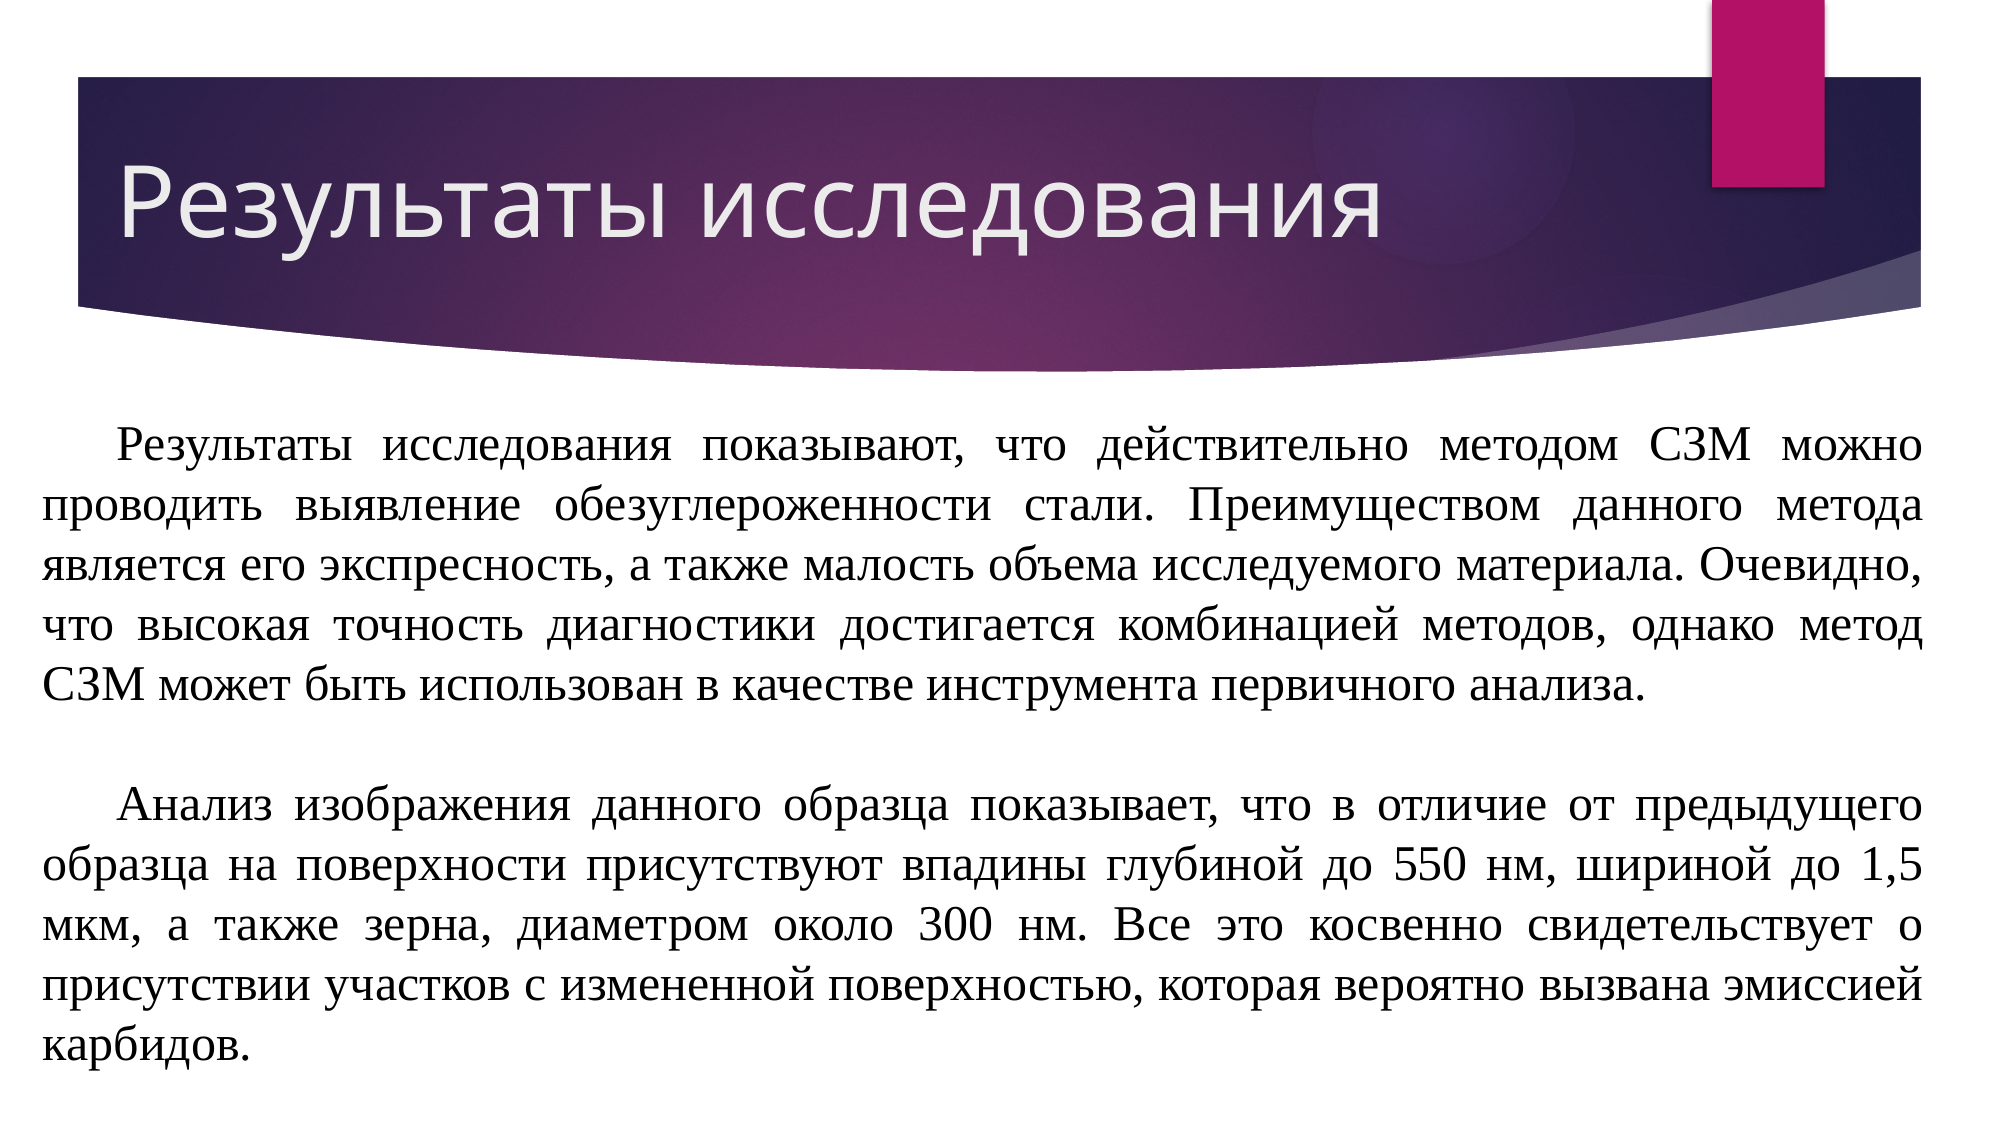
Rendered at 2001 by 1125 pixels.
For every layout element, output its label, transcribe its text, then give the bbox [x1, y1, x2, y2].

text_box Результаты исследования показывают, что действительно методом СЗМ можно проводить выявление обезуглероженности стали. Преимуществом данного метода является его экспресность, а также малость объема исследуемого материала. Очевидно, что высокая точность диагностики достигается комбинацией методов, однако метод СЗМ может быть использован в качестве инструмента первичного анализа. Анализ изображения данного образца показывает, что в отличие от предыдущего образца на поверхности присутствуют впадины глубиной до 550 нм, шириной до 1,5 мкм, а также зерна, диаметром около 300 нм. Все это косвенно свидетельствует о присутствии участков с измененной поверхностью, которая вероятно вызвана эмиссией карбидов. [28, 403, 1940, 1125]
title Результаты исследования [100, 139, 1538, 256]
